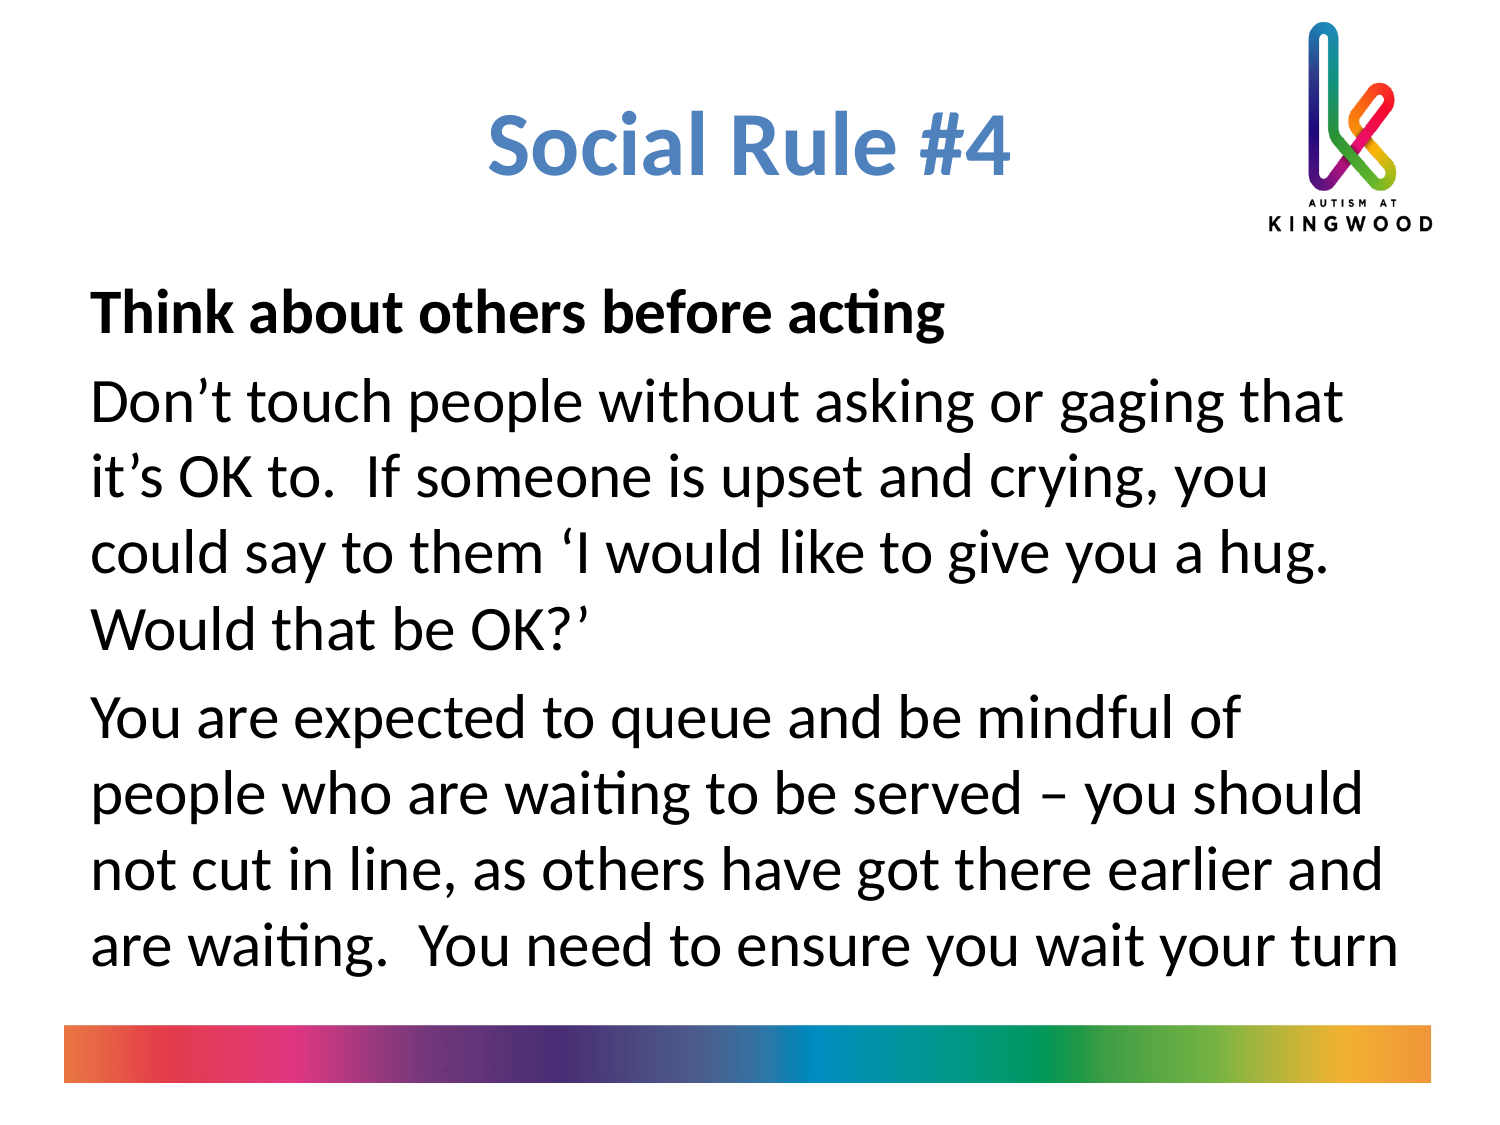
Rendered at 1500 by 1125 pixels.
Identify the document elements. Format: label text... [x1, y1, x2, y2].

picture [1200, 5, 1500, 247]
picture [64, 1022, 1436, 1083]
title Social Rule #4 [75, 45, 1195, 233]
list Think about others before acting Don’t touch people without asking or gaging that it’s OK to. If someone is upset and crying, you could say to them ‘I would like to give you a hug. Would that be OK?’ You are expected to queue and be mindful of people who are waiting to be served – you should not cut in line, as others have got there earlier and are waiting. You need to ensure you wait your turn [75, 262, 1425, 1005]
